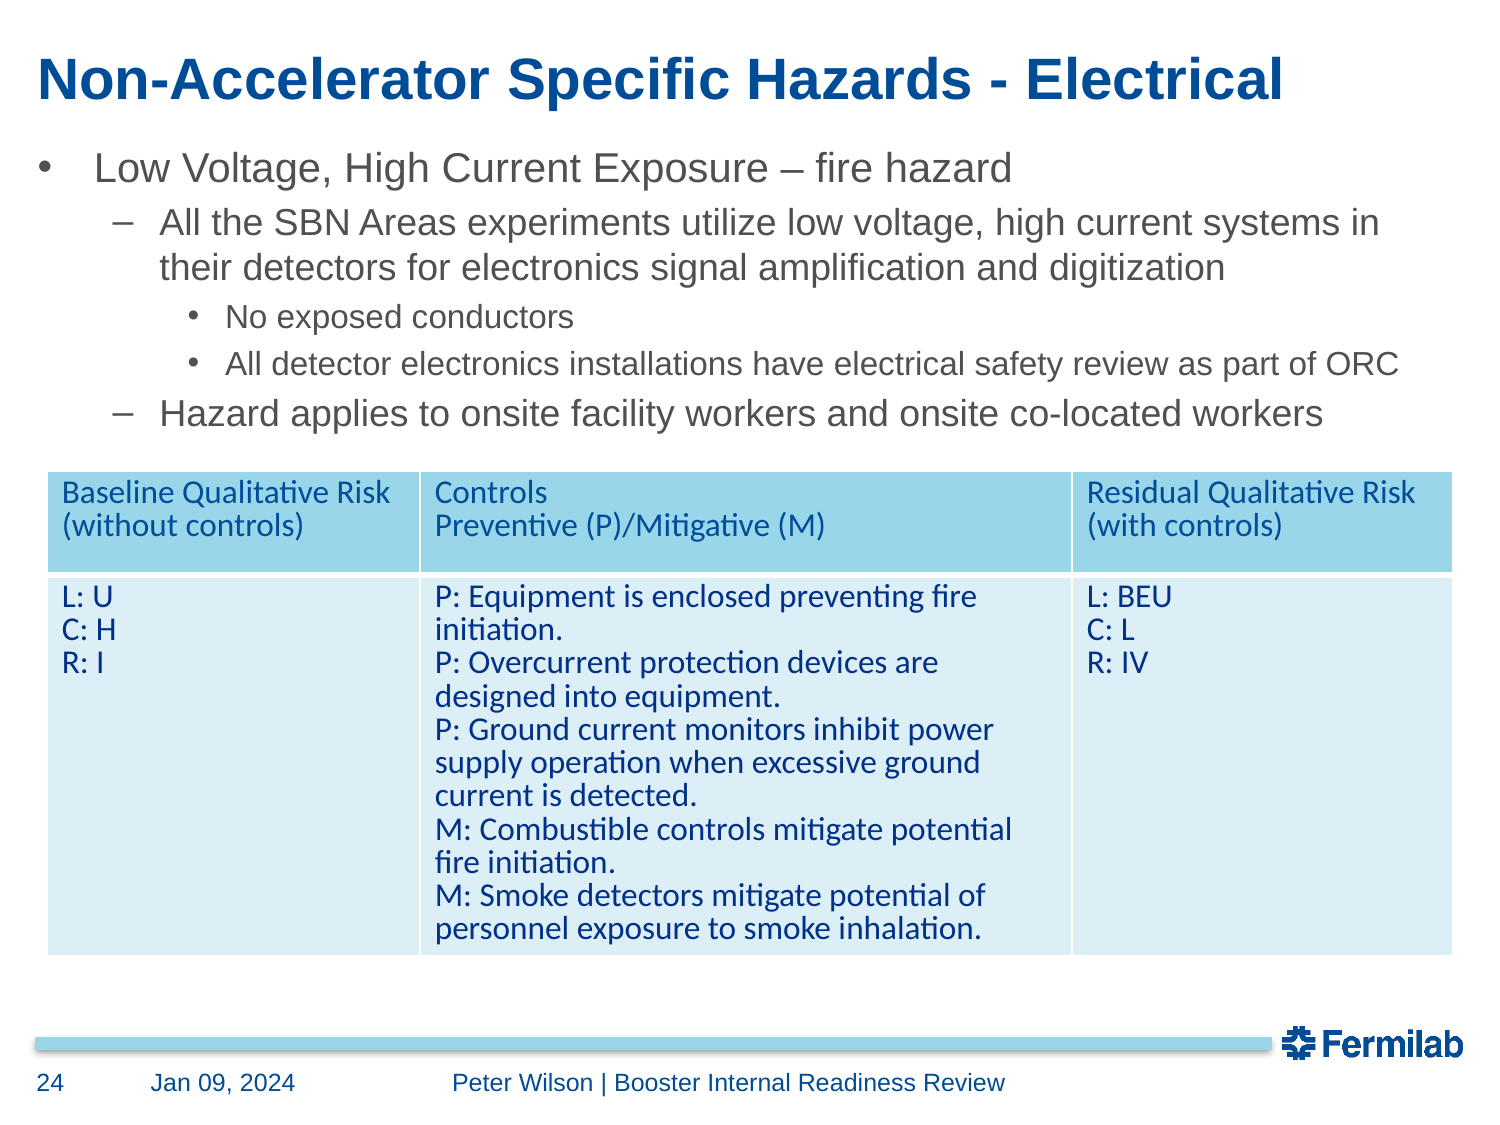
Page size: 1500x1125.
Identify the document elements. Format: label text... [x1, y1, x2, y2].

title Non-Accelerator Specific Hazards - Electrical [37, 41, 1463, 112]
table_cell P: Equipment is enclosed preventing fire initiation. P: Overcurrent protection devices are designed into equipment. P: Ground current monitors inhibit power supply operation when excessive ground current is detected. M: Combustible controls mitigate potential fire initiation. M: Smoke detectors mitigate potential of personnel exposure to smoke inhalation. [421, 578, 1071, 955]
table_header Controls Preventive (P)/Mitigative (M) [421, 472, 1071, 572]
slide_number 24 [36, 1066, 105, 1106]
footer Peter Wilson | Booster Internal Readiness Review [452, 1066, 1275, 1107]
list Low Voltage, High Current Exposure – fire hazard All the SBN Areas experiments utilize low voltage, high current systems in their detectors for electronics signal amplification and digitization No exposed conductors All detector electronics installations have electrical safety review as part of ORC Hazard applies to onsite facility workers and onsite co-located workers [37, 140, 1461, 453]
picture [1282, 1026, 1463, 1060]
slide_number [150, 1066, 301, 1107]
table_cell L: BEU C: L R: IV [1073, 578, 1452, 955]
table_header Residual Qualitative Risk (with controls) [1073, 472, 1452, 572]
table_cell L: U C: H R: I [48, 578, 419, 955]
table_header Baseline Qualitative Risk (without controls) [48, 472, 419, 572]
